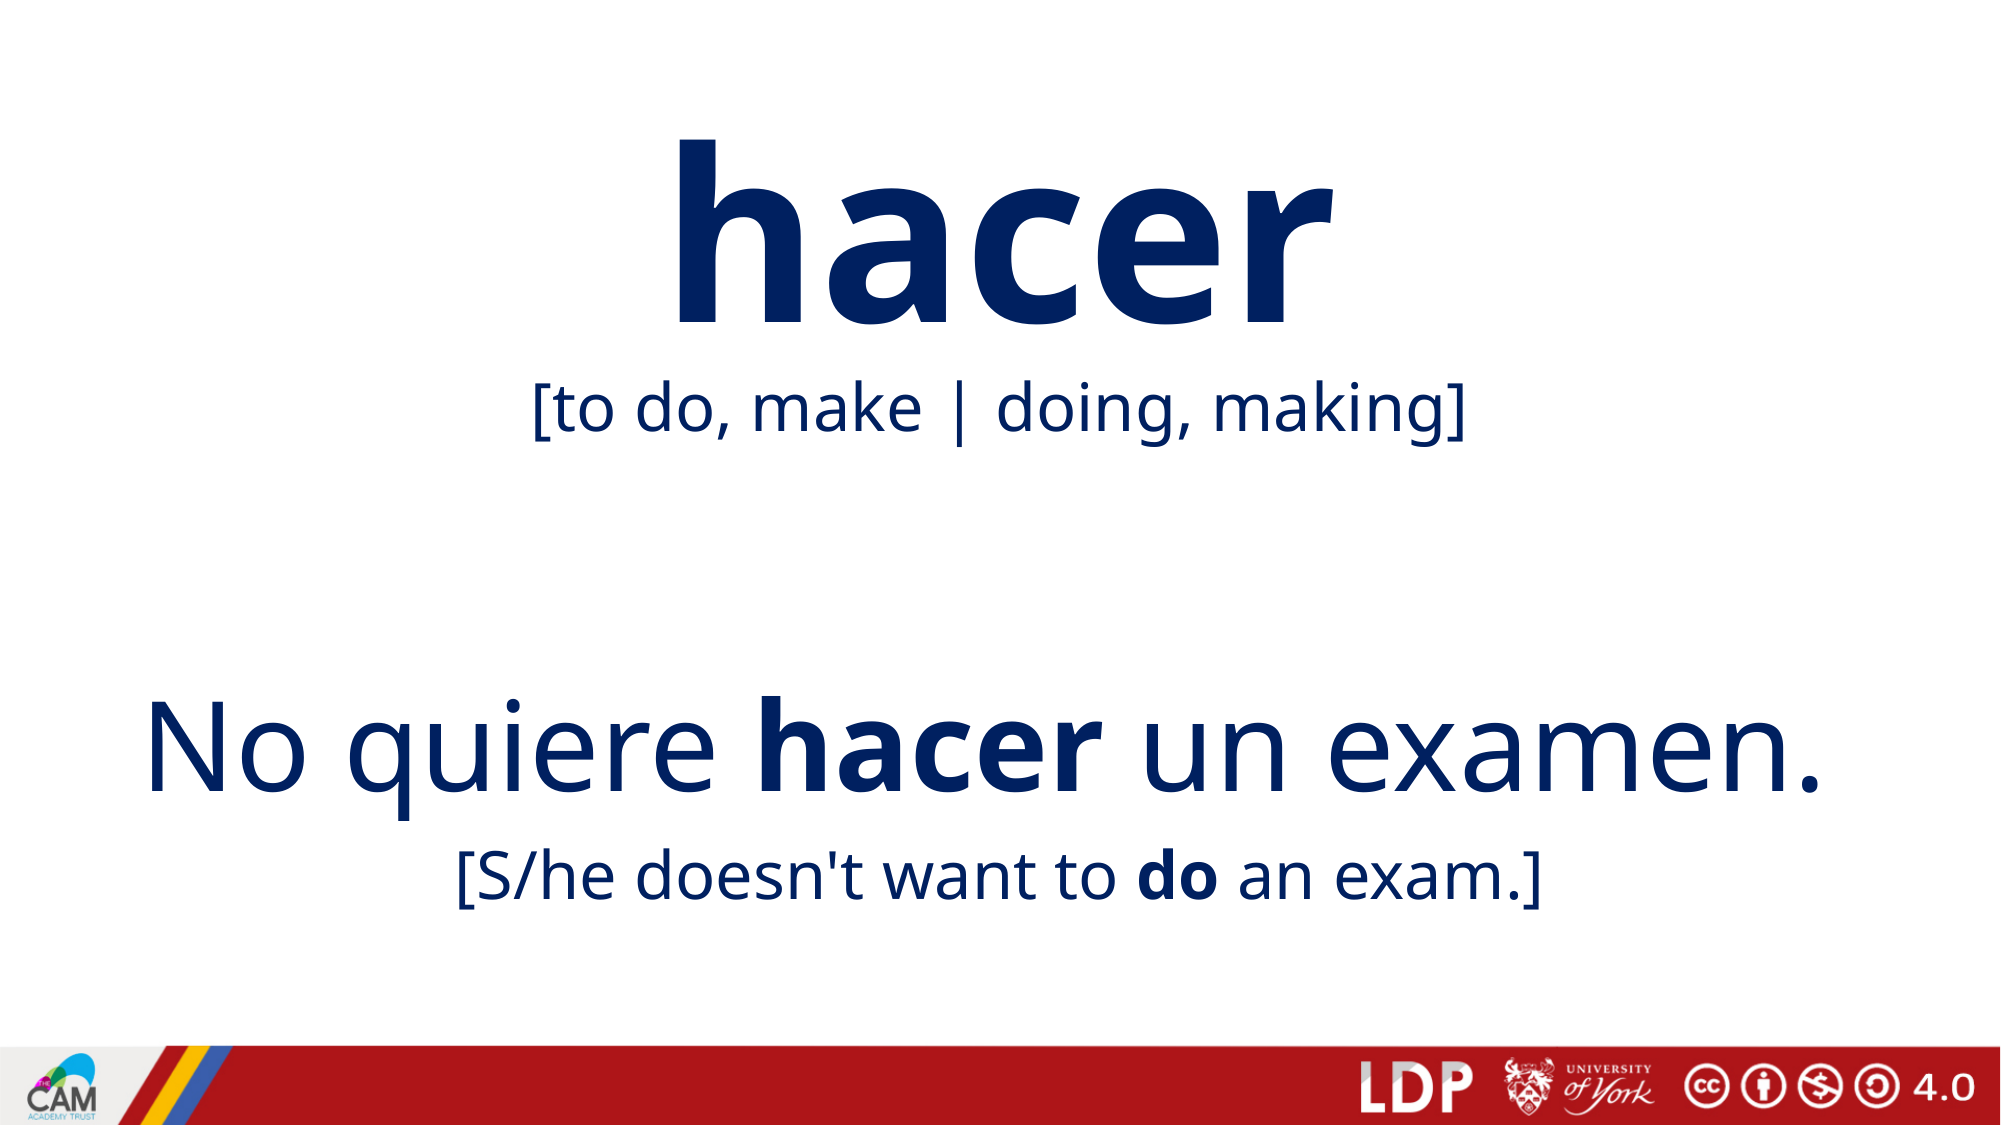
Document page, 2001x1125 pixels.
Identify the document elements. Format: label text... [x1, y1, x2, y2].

text_box [S/he doesn't want to do an exam.] [381, 825, 1619, 922]
title hacer [0, 135, 2000, 354]
text_box [to do, make | doing, making] [0, 356, 2000, 453]
picture [0, 0, 2001, 1125]
text_box No quiere hacer un examen. [0, 659, 2000, 826]
